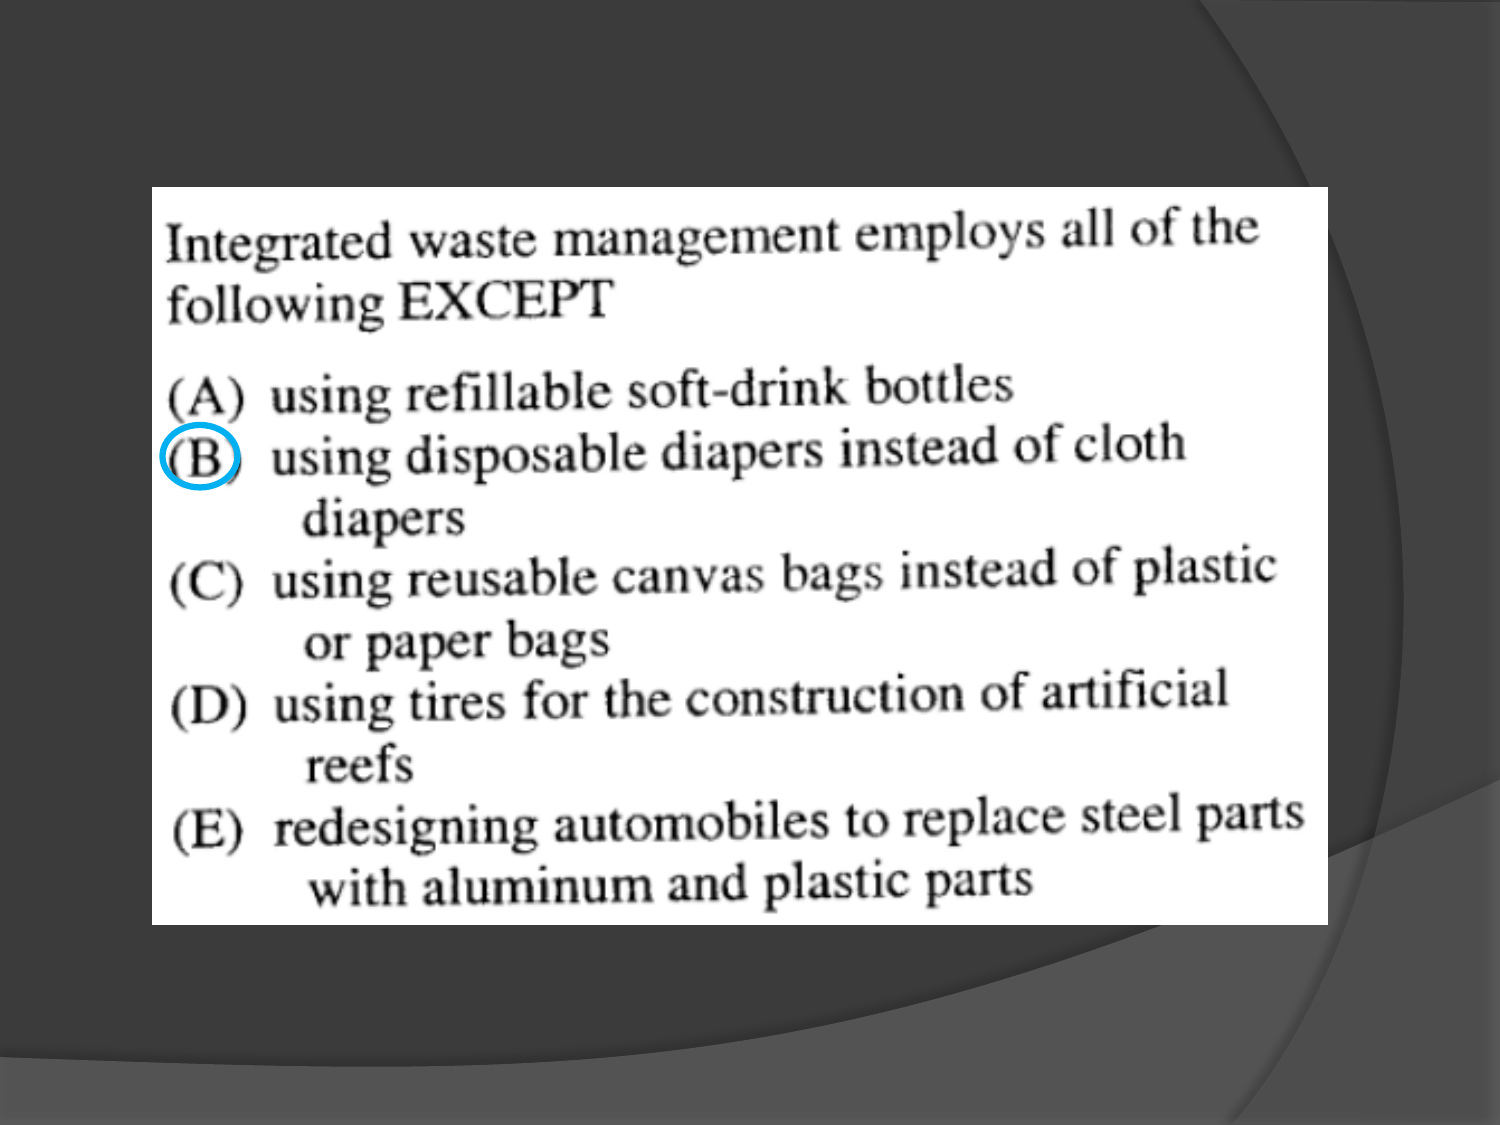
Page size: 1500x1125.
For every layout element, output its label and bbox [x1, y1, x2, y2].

picture [151, 187, 1328, 926]
